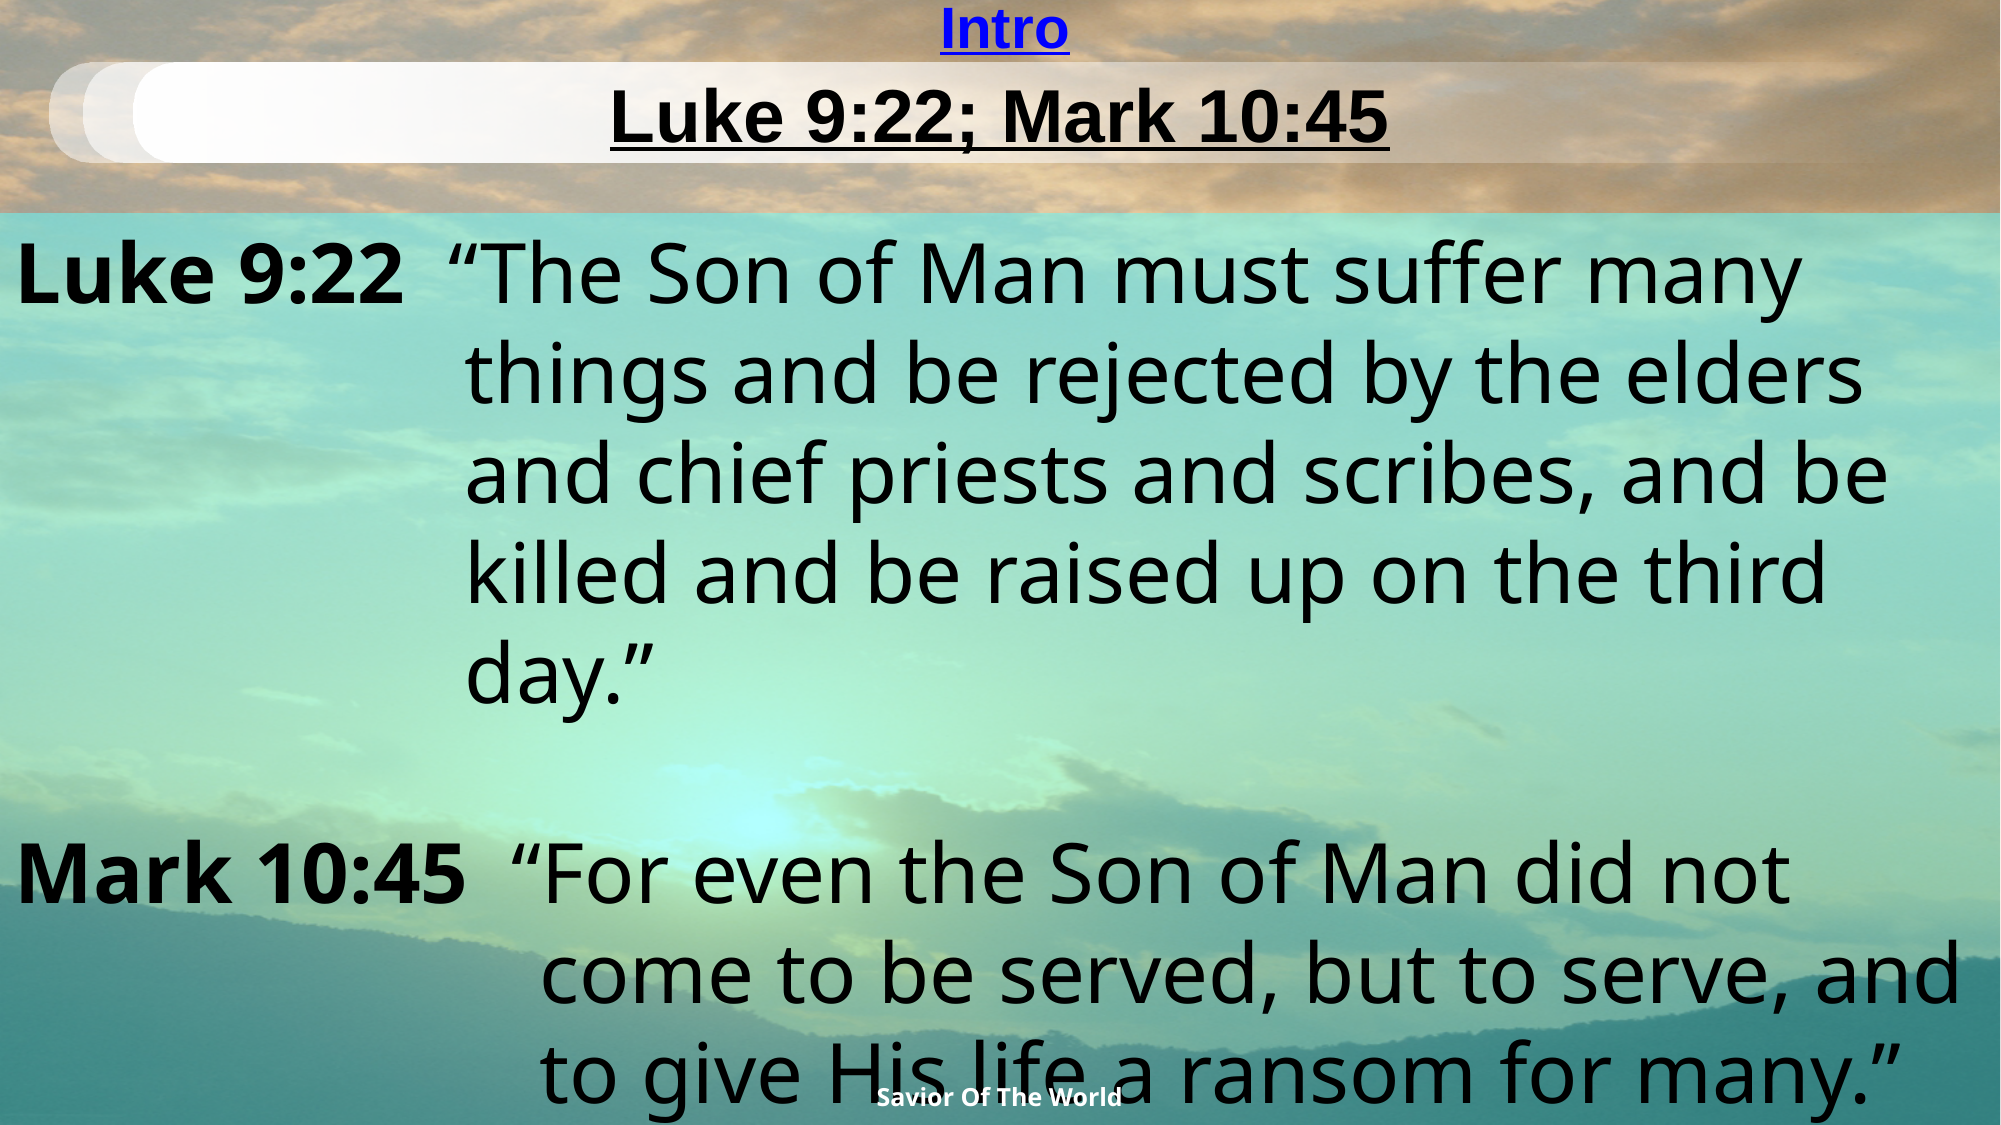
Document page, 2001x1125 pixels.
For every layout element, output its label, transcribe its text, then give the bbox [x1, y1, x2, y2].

text_box Luke 9:22 “The Son of Man must suffer many things and be rejected by the elders and chief priests and scribes, and be killed and be raised up on the third day.” Mark 10:45 “For even the Son of Man did not come to be served, but to serve, and to give His life a ransom for many.” [0, 213, 2000, 1073]
text_box Luke 9:22; Mark 10:45 [249, 50, 1750, 175]
title Intro [254, 0, 1755, 50]
footer Savior Of The World [0, 1073, 2000, 1125]
picture [0, 0, 2001, 1125]
